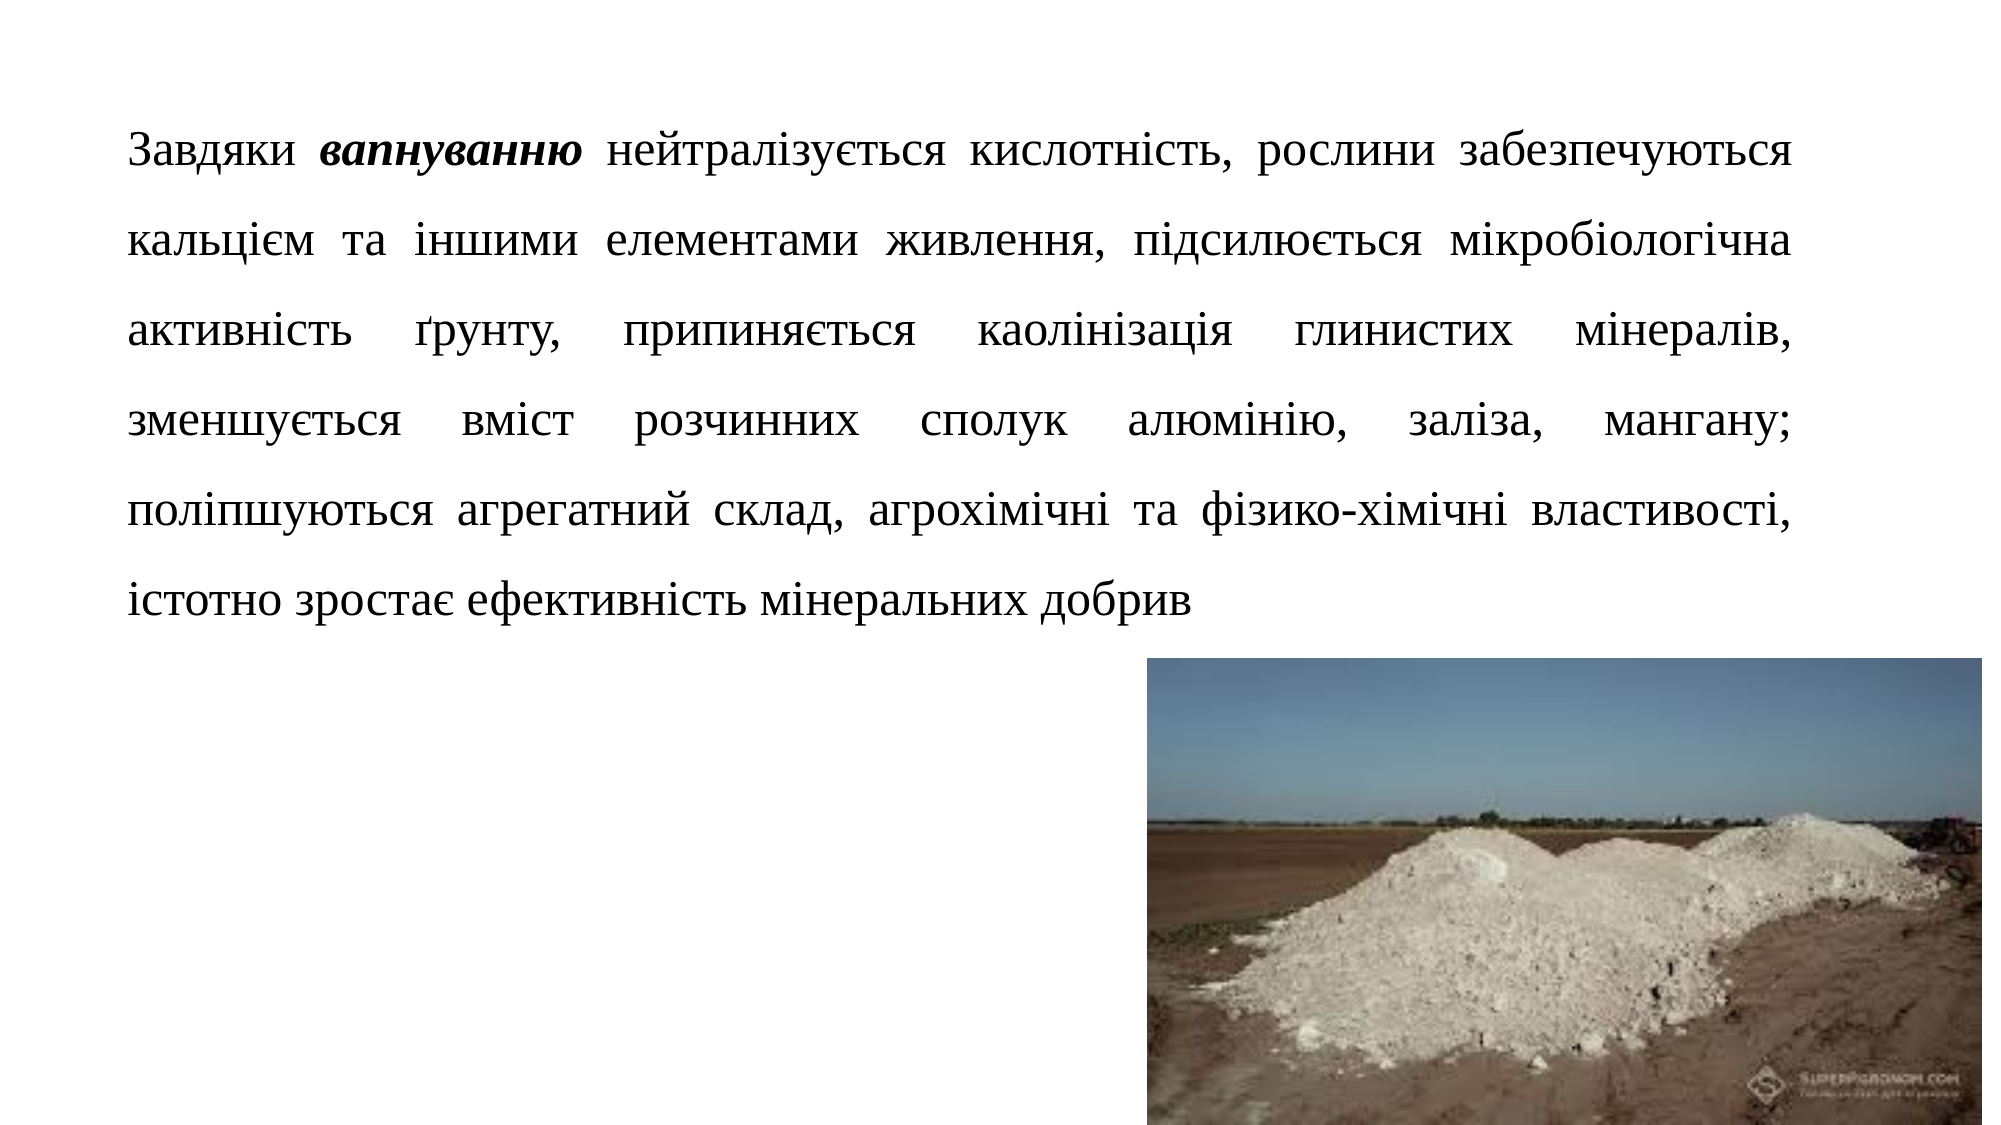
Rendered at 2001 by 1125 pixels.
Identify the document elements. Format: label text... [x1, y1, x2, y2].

text_box Завдяки вапнуванню нейтралізується кислотність, рослини забезпечуються кальцієм та іншими елементами живлення, підсилюється мікробіологічна активність ґрунту, припиняється каолінізація глинистих мінералів, зменшується вміст розчинних сполук алюмінію, заліза, мангану; поліпшуються агрегатний склад, агрохімічні та фізико-хімічні властивості, істотно зростає ефективність мінеральних добрив [112, 77, 1808, 633]
picture [1147, 658, 1982, 1125]
